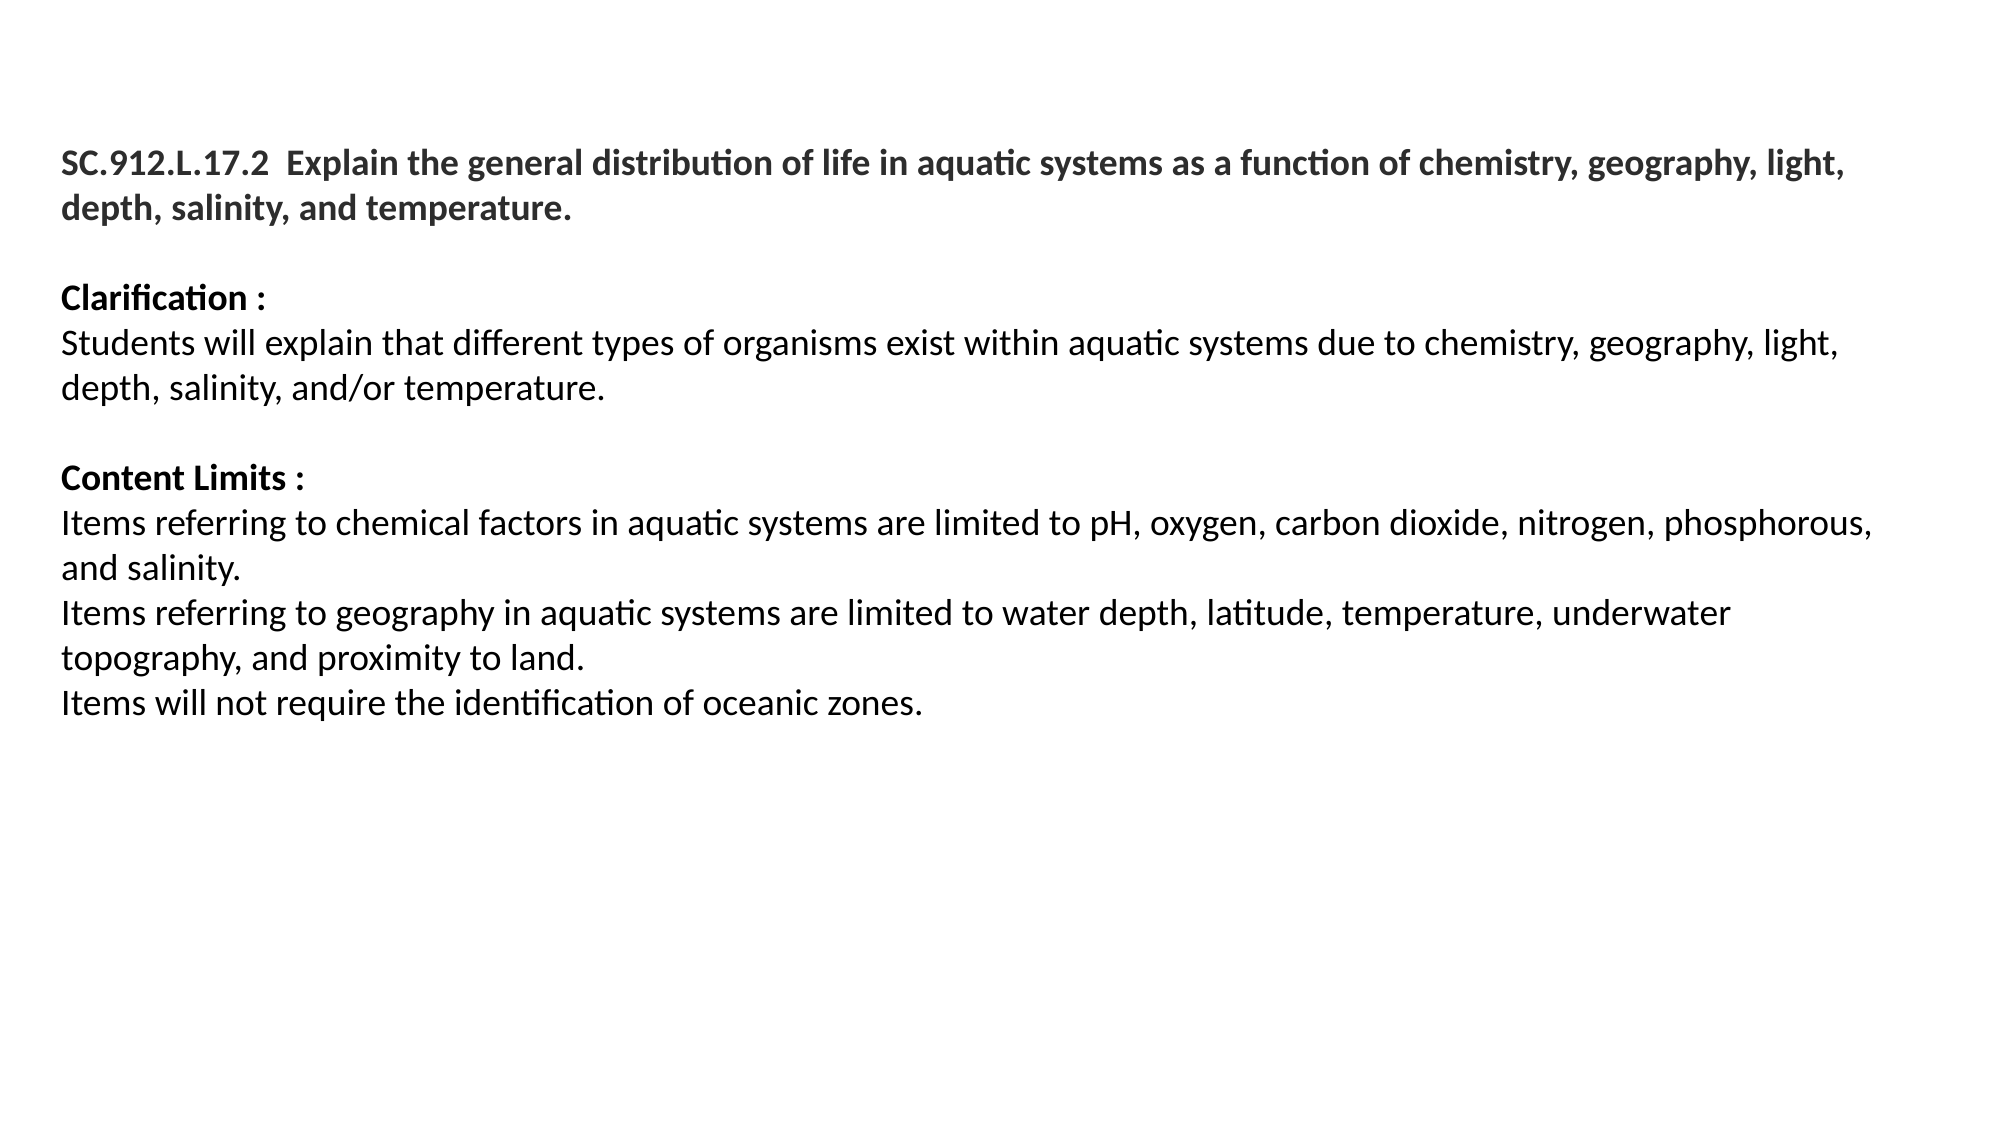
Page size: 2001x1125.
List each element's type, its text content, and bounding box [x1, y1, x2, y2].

text_box SC.912.L.17.2 Explain the general distribution of life in aquatic systems as a function of chemistry, geography, light, depth, salinity, and temperature. Clarification : Students will explain that different types of organisms exist within aquatic systems due to chemistry, geography, light, depth, salinity, and/or temperature. Content Limits : Items referring to chemical factors in aquatic systems are limited to pH, oxygen, carbon dioxide, nitrogen, phosphorous, and salinity. Items referring to geography in aquatic systems are limited to water depth, latitude, temperature, underwater topography, and proximity to land. Items will not require the identification of oceanic zones. [46, 130, 1923, 776]
